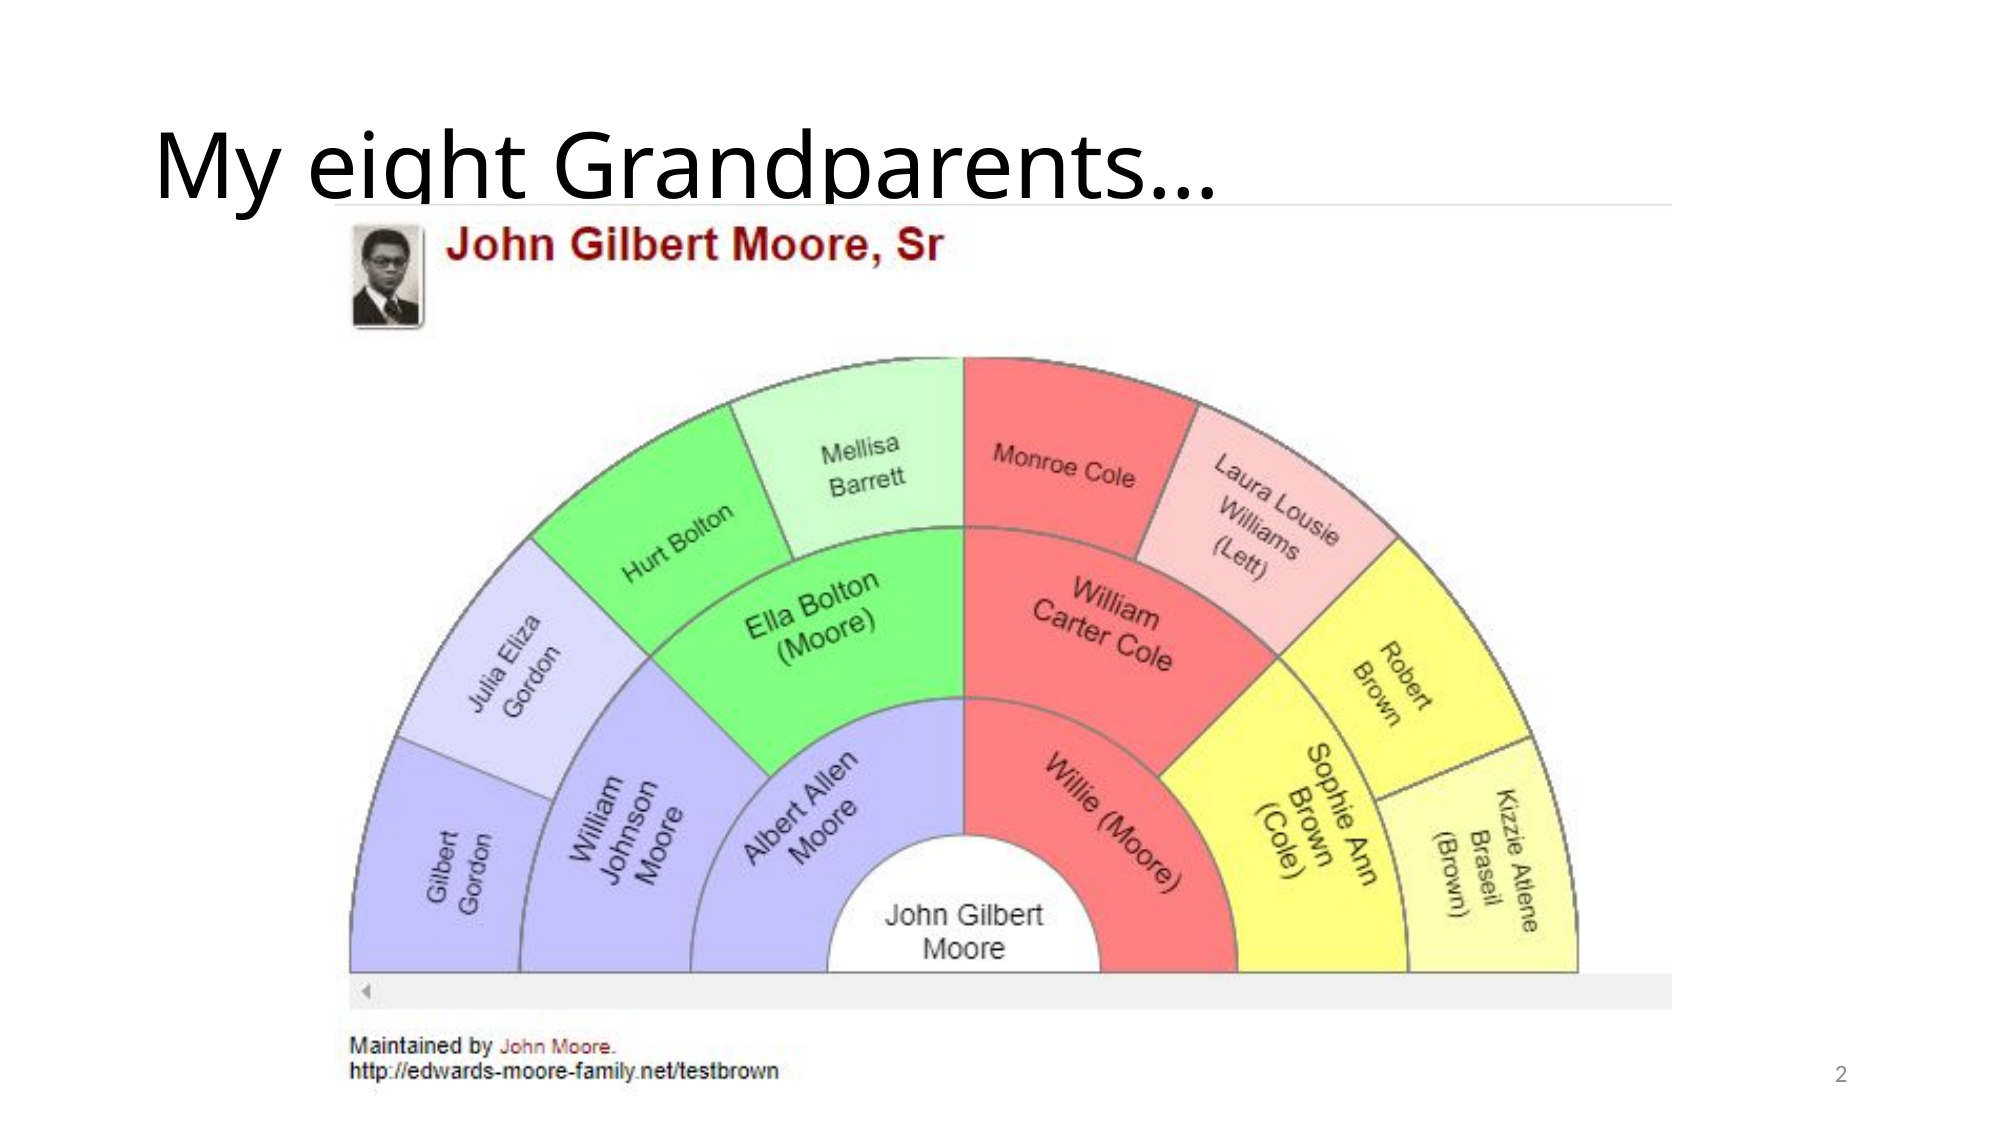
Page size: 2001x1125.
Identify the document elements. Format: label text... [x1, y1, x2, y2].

title My eight Grandparents… [137, 59, 1863, 278]
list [334, 204, 1672, 1113]
slide_number 2 [1672, 1042, 1863, 1103]
